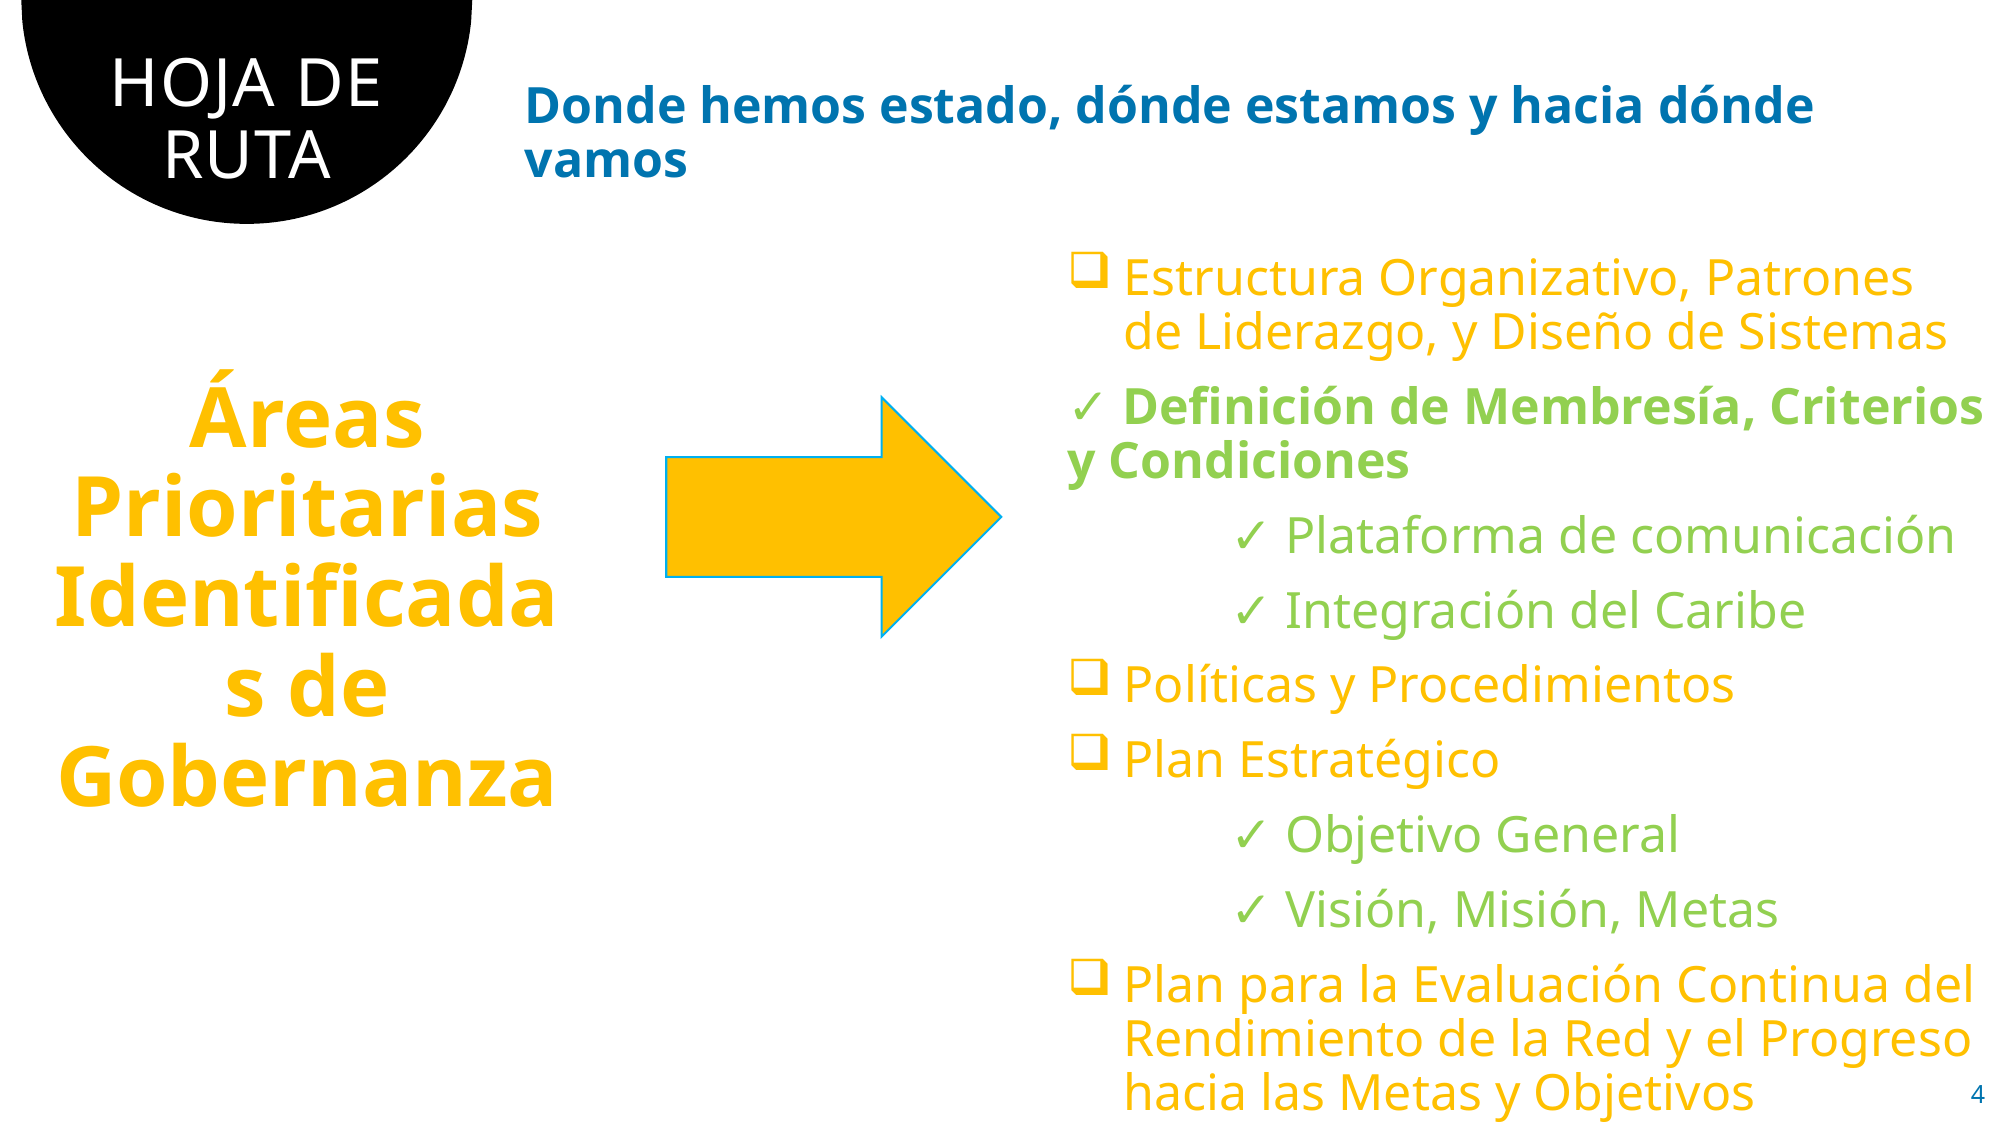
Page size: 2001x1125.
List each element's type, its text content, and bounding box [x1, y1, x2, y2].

title HOJA DE RUTA [51, 41, 442, 203]
text_box Estructura Organizativo, Patrones de Liderazgo, y Diseño de Sistemas ✓ Definición de Membresía, Criterios y Condiciones ✓ Plataforma de comunicación ✓ Integración del Caribe Políticas y Procedimientos Plan Estratégico ✓ Objetivo General ✓ Visión, Misión, Metas Plan para la Evaluación Continua del Rendimiento de la Red y el Progreso hacia las Metas y Objetivos [1052, 245, 2000, 955]
list Donde hemos estado, dónde estamos y hacia dónde vamos [509, 72, 2000, 218]
slide_number 4 [1914, 1063, 2000, 1124]
text_box Áreas Prioritarias Identificadas de Gobernanza [23, 367, 592, 863]
text_box [665, 394, 1003, 640]
